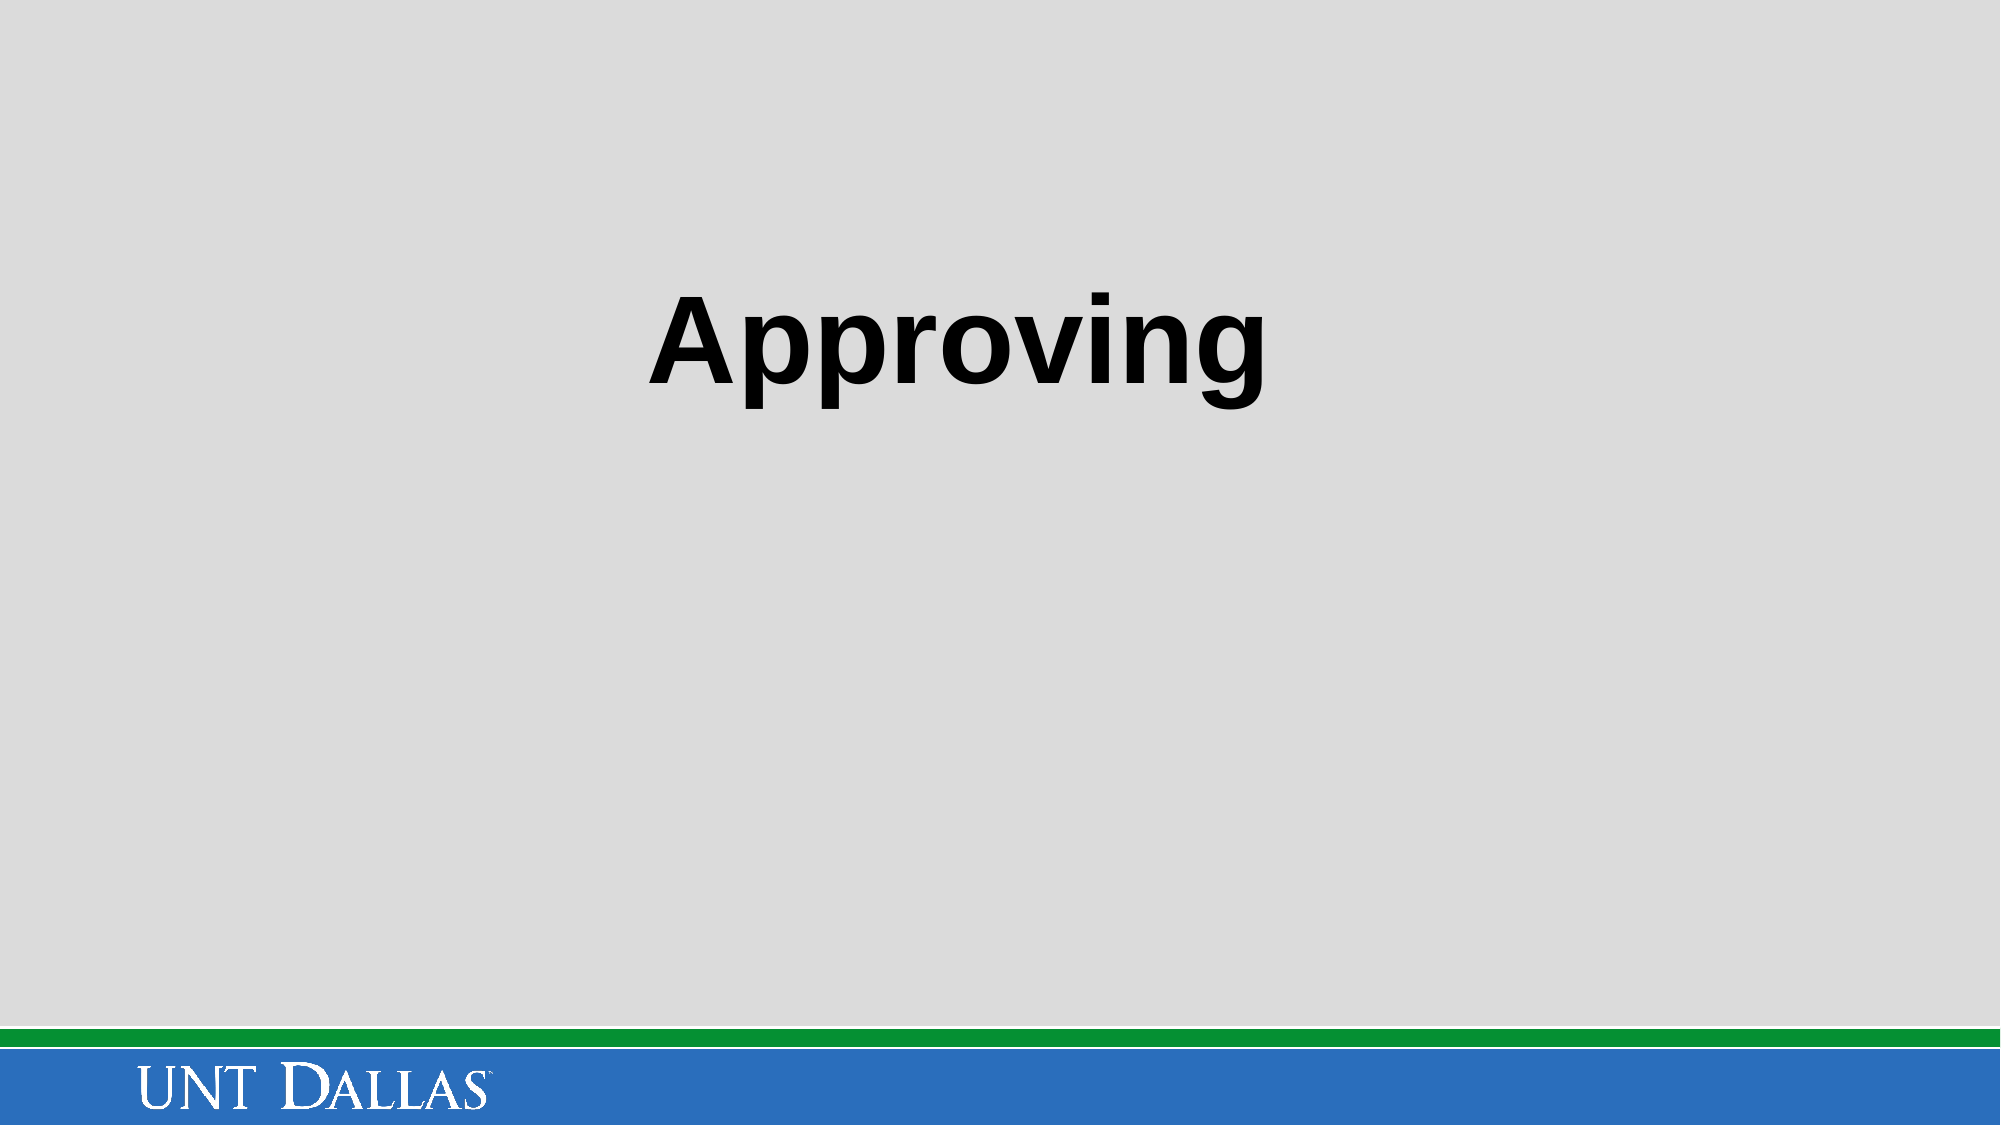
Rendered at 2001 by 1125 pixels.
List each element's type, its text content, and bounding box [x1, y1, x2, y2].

text_box Approving [0, 251, 1960, 417]
picture [137, 1062, 493, 1117]
